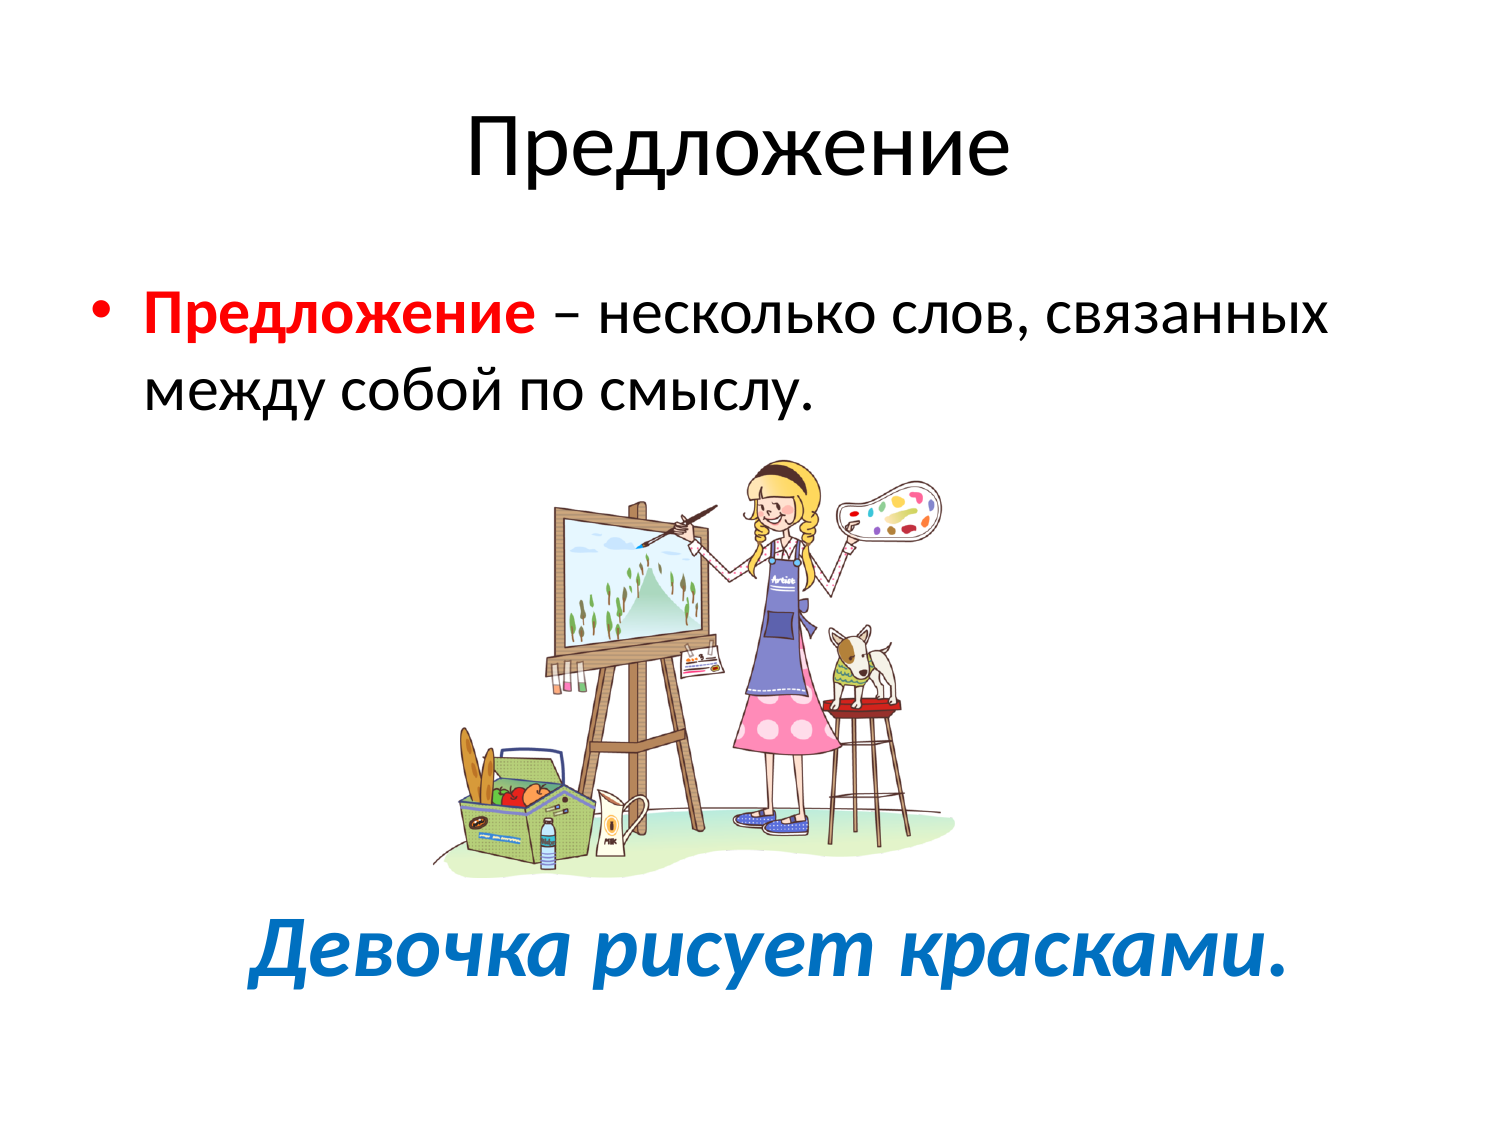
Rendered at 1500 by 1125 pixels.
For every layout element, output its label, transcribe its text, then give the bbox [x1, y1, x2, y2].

list Предложение – несколько слов, связанных между собой по смыслу. Девочка рисует красками. [75, 262, 1425, 1005]
title Предложение [75, 45, 1425, 233]
picture [430, 432, 955, 879]
